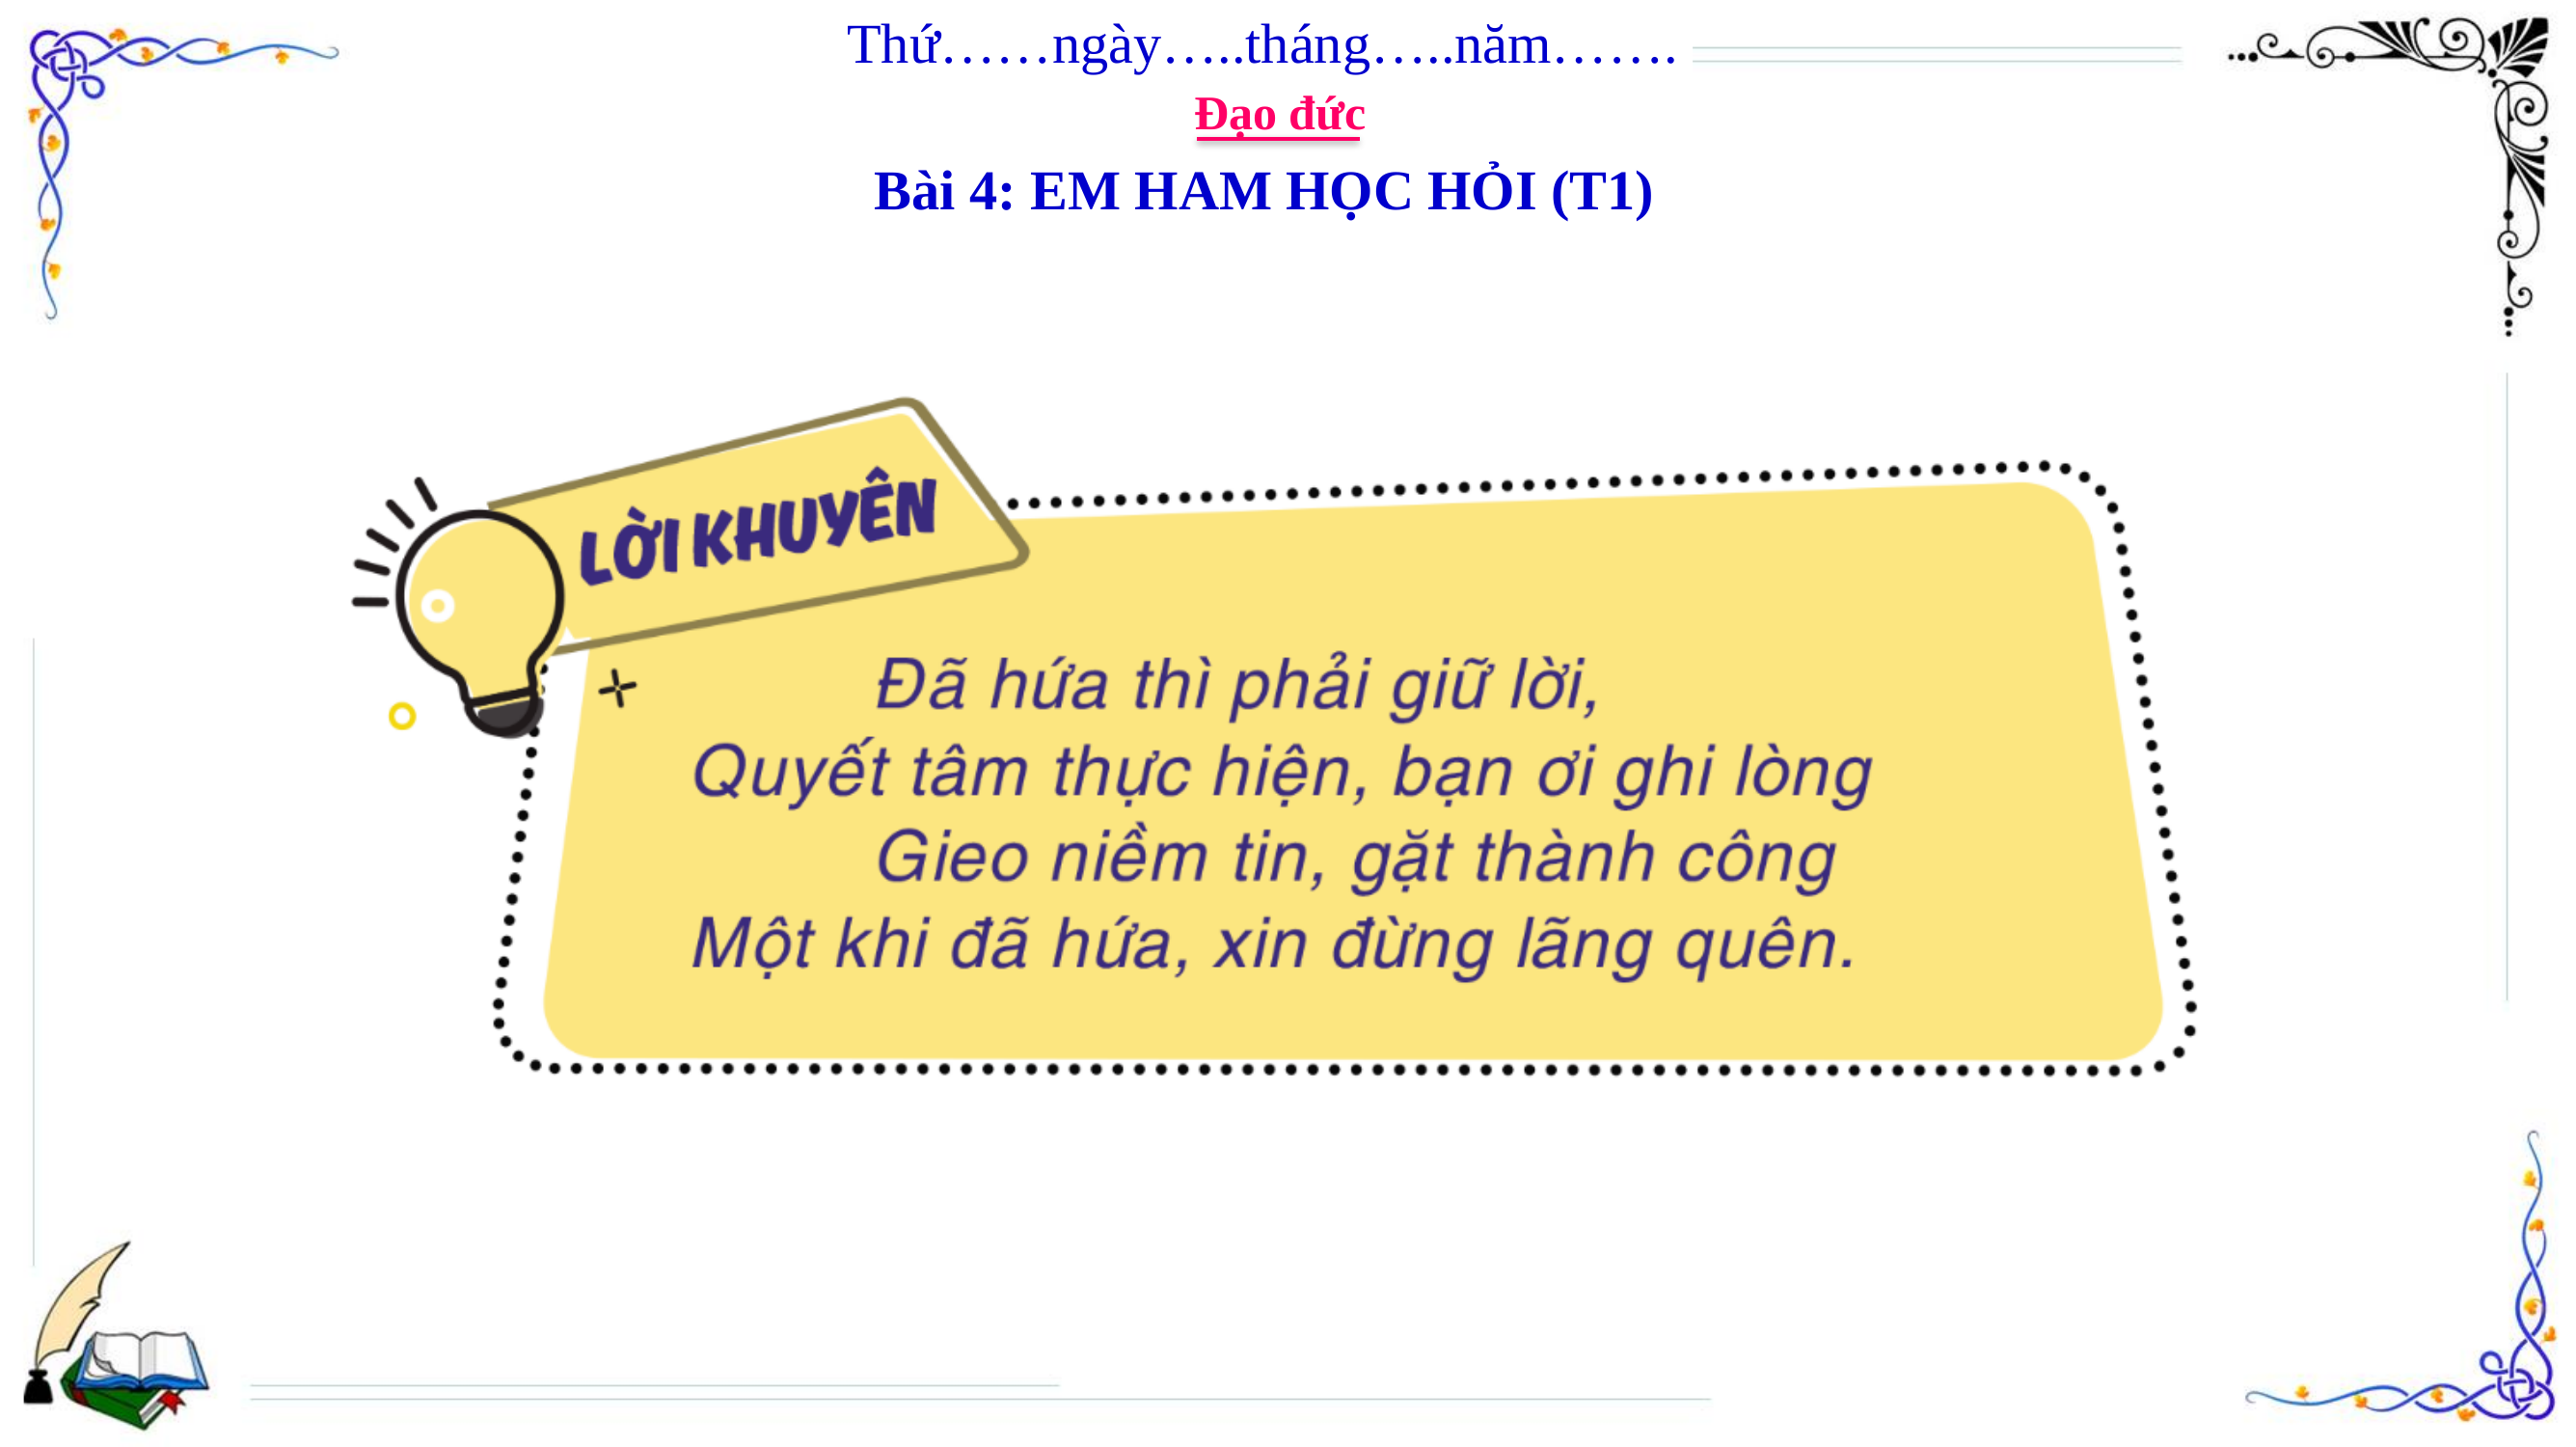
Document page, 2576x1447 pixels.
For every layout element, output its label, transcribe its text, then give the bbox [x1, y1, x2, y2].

text_box Bài 4: EM HAM HỌC HỎI (T1) [708, 142, 1821, 232]
picture [0, 0, 2576, 1447]
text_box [827, 0, 1698, 148]
